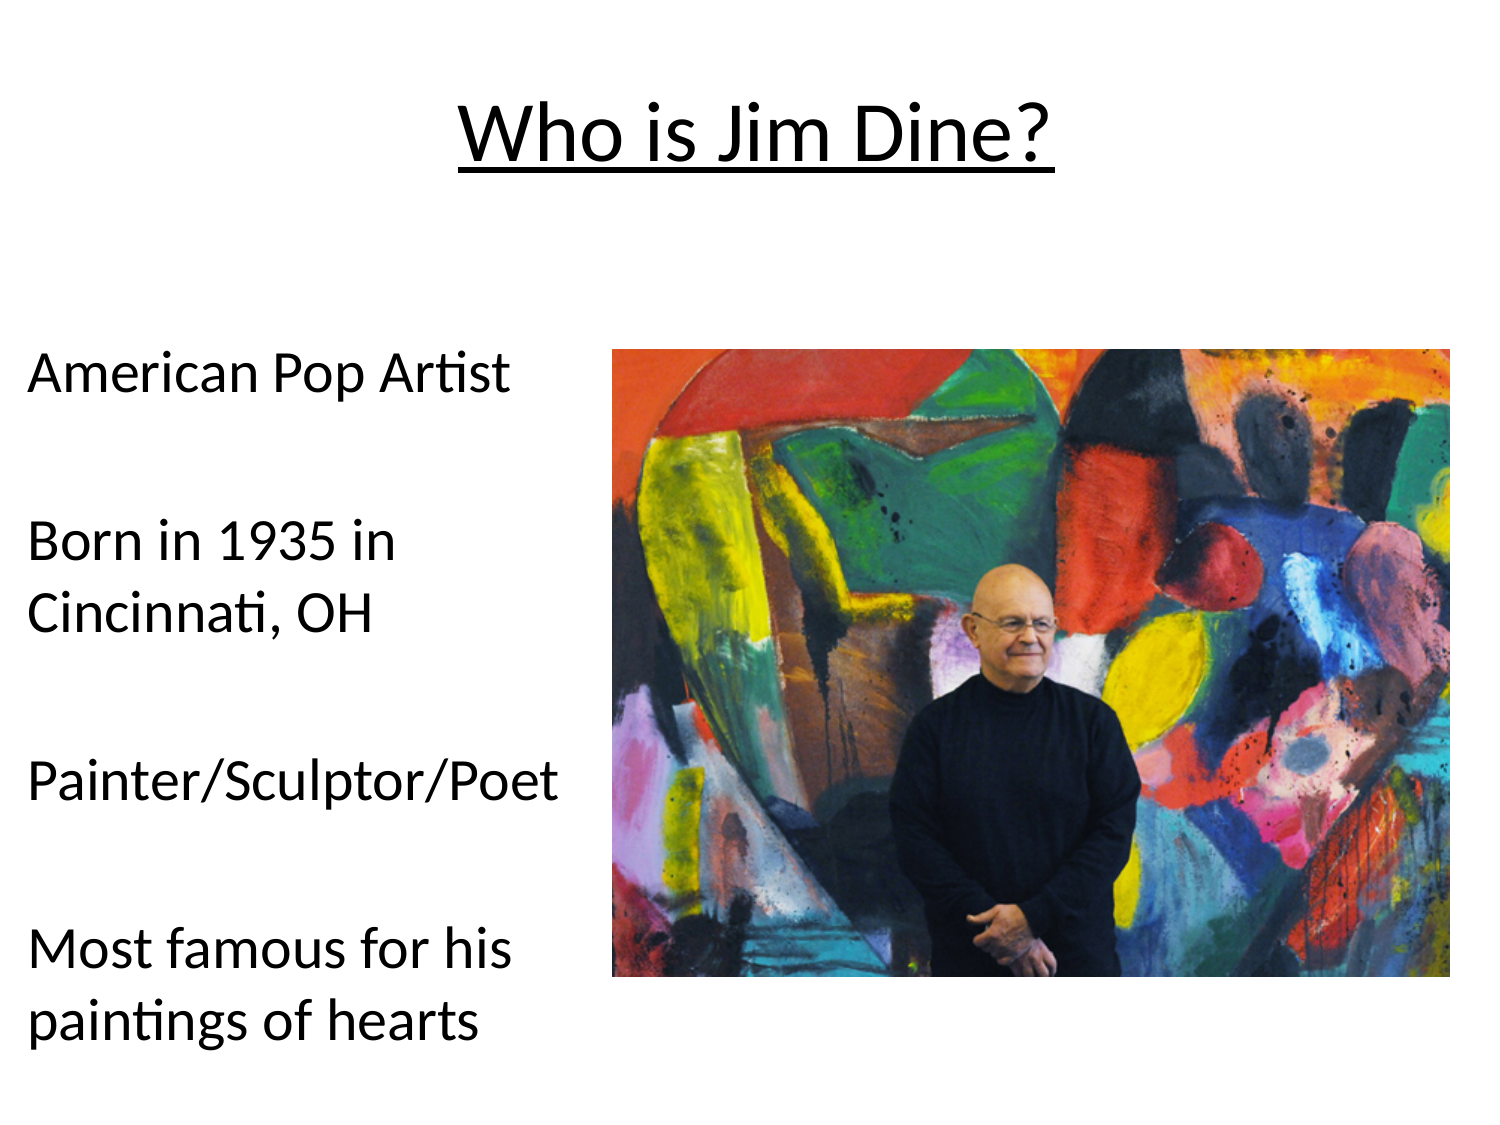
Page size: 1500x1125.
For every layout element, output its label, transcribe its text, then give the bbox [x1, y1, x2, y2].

list American Pop Artist Born in 1935 in Cincinnati, OH Painter/Sculptor/Poet Most famous for his paintings of hearts [12, 324, 600, 1063]
picture [612, 349, 1451, 977]
title Who is Jim Dine? [437, 62, 1075, 193]
